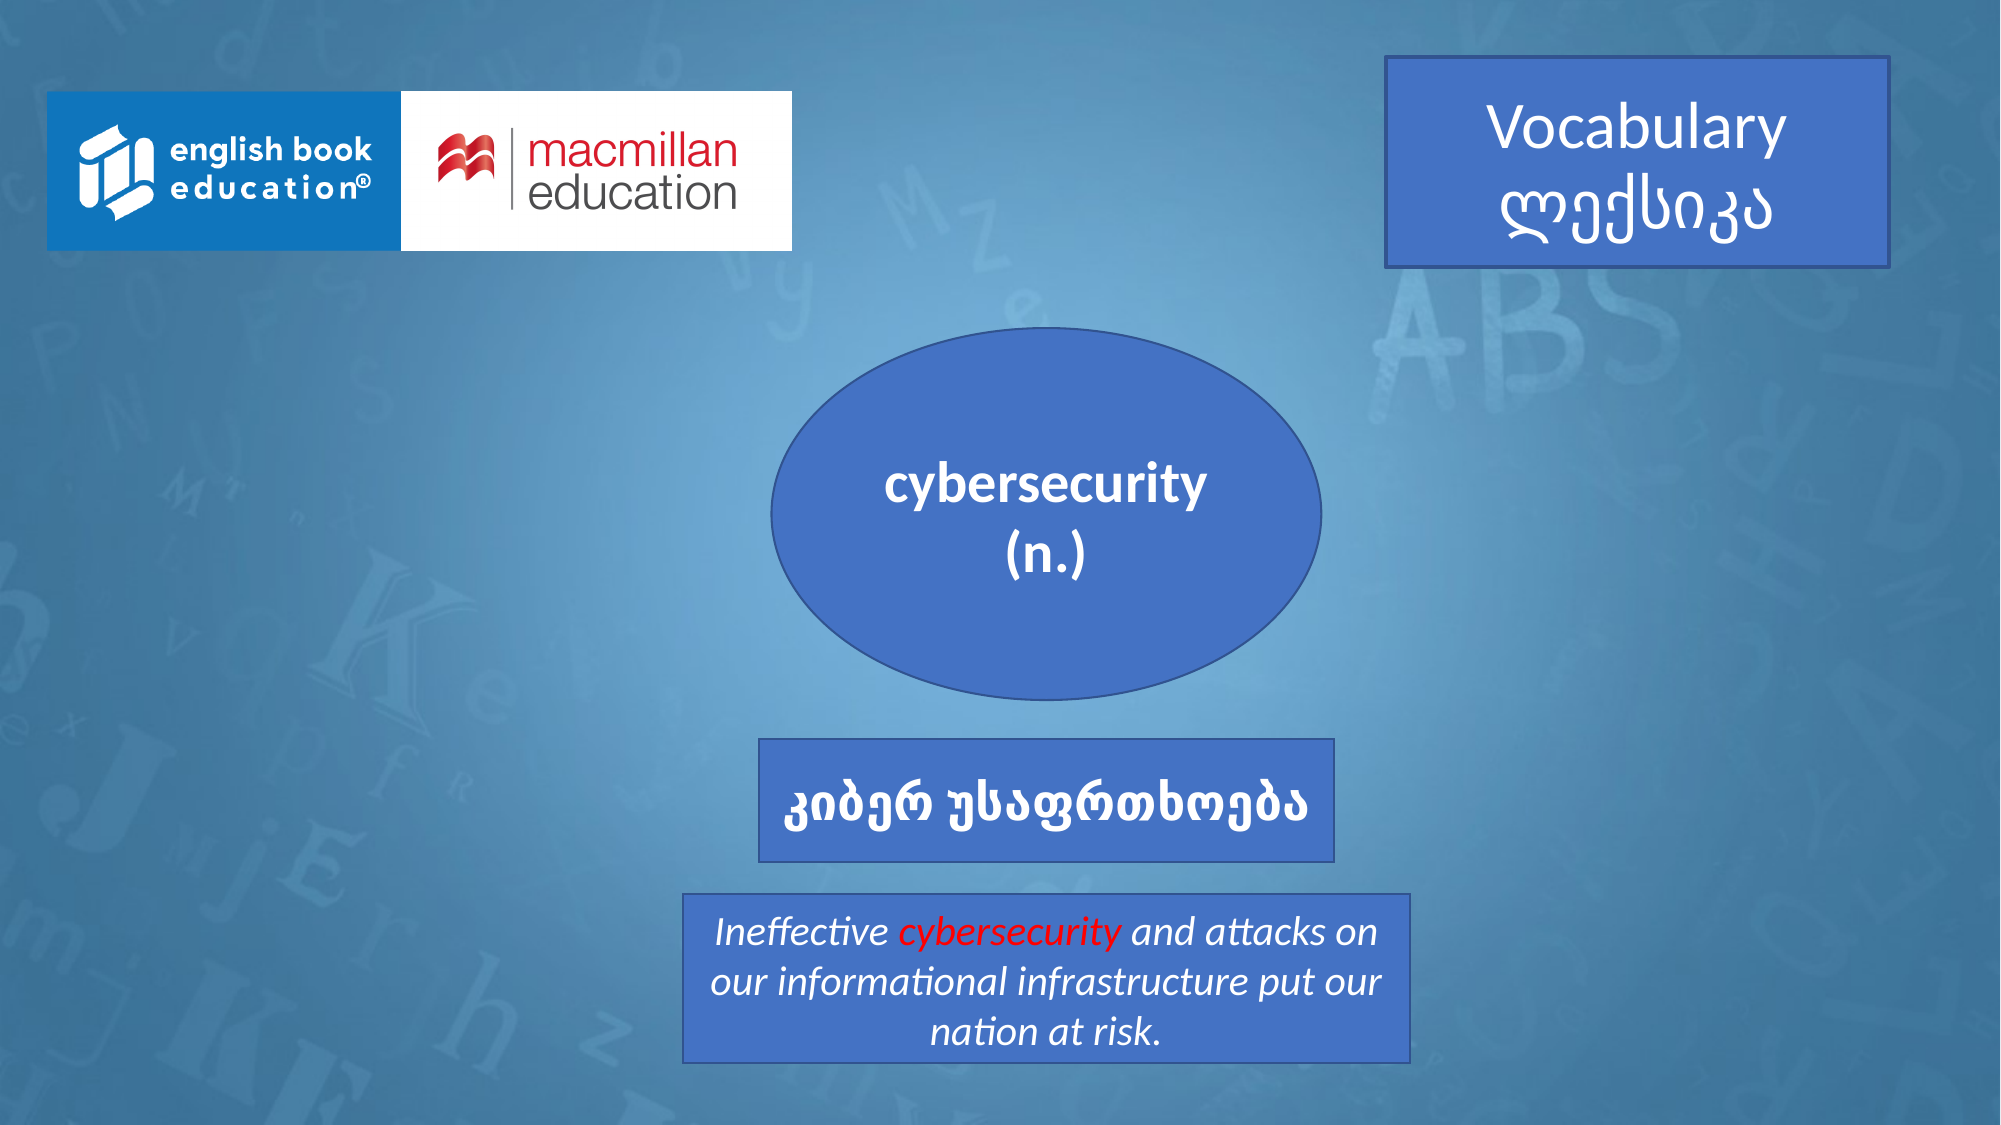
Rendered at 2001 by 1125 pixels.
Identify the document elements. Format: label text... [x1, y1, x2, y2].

picture [0, 0, 2001, 1125]
text_box კიბერ უსაფრთხოება [759, 738, 1334, 862]
text_box Ineffective cybersecurity and attacks on our informational infrastructure put our nation at risk. [683, 894, 1410, 1063]
text_box Vocabulary ლექსიკა [1384, 55, 1891, 269]
text_box cybersecurity (n.) [771, 328, 1322, 701]
